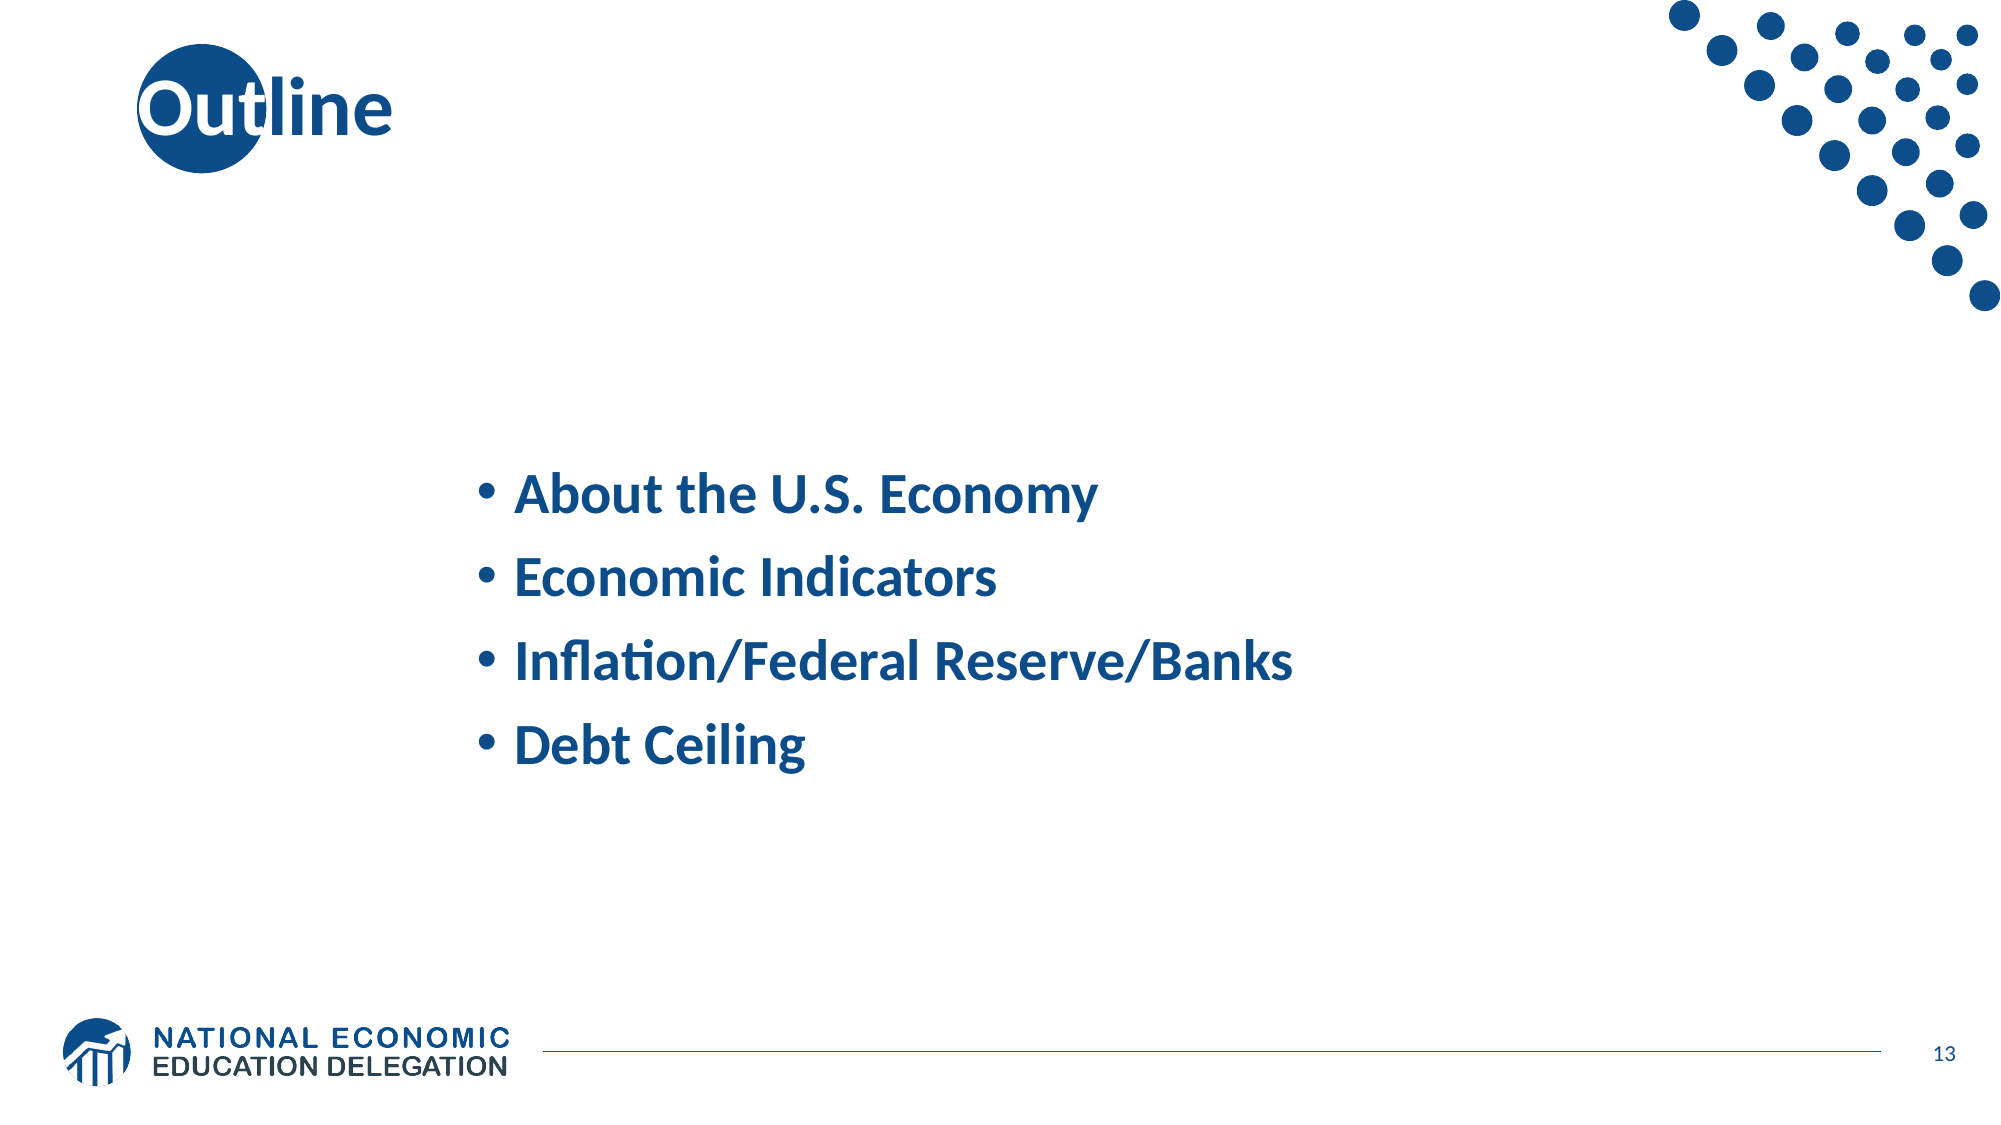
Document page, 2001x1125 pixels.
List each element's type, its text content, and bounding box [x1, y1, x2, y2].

slide_number 13 [1521, 1022, 1972, 1082]
list About the U.S. Economy Economic Indicators Inflation/Federal Reserve/Banks Debt Ceiling [461, 262, 1539, 977]
picture [55, 1013, 520, 1091]
title Outline [122, 0, 1848, 218]
